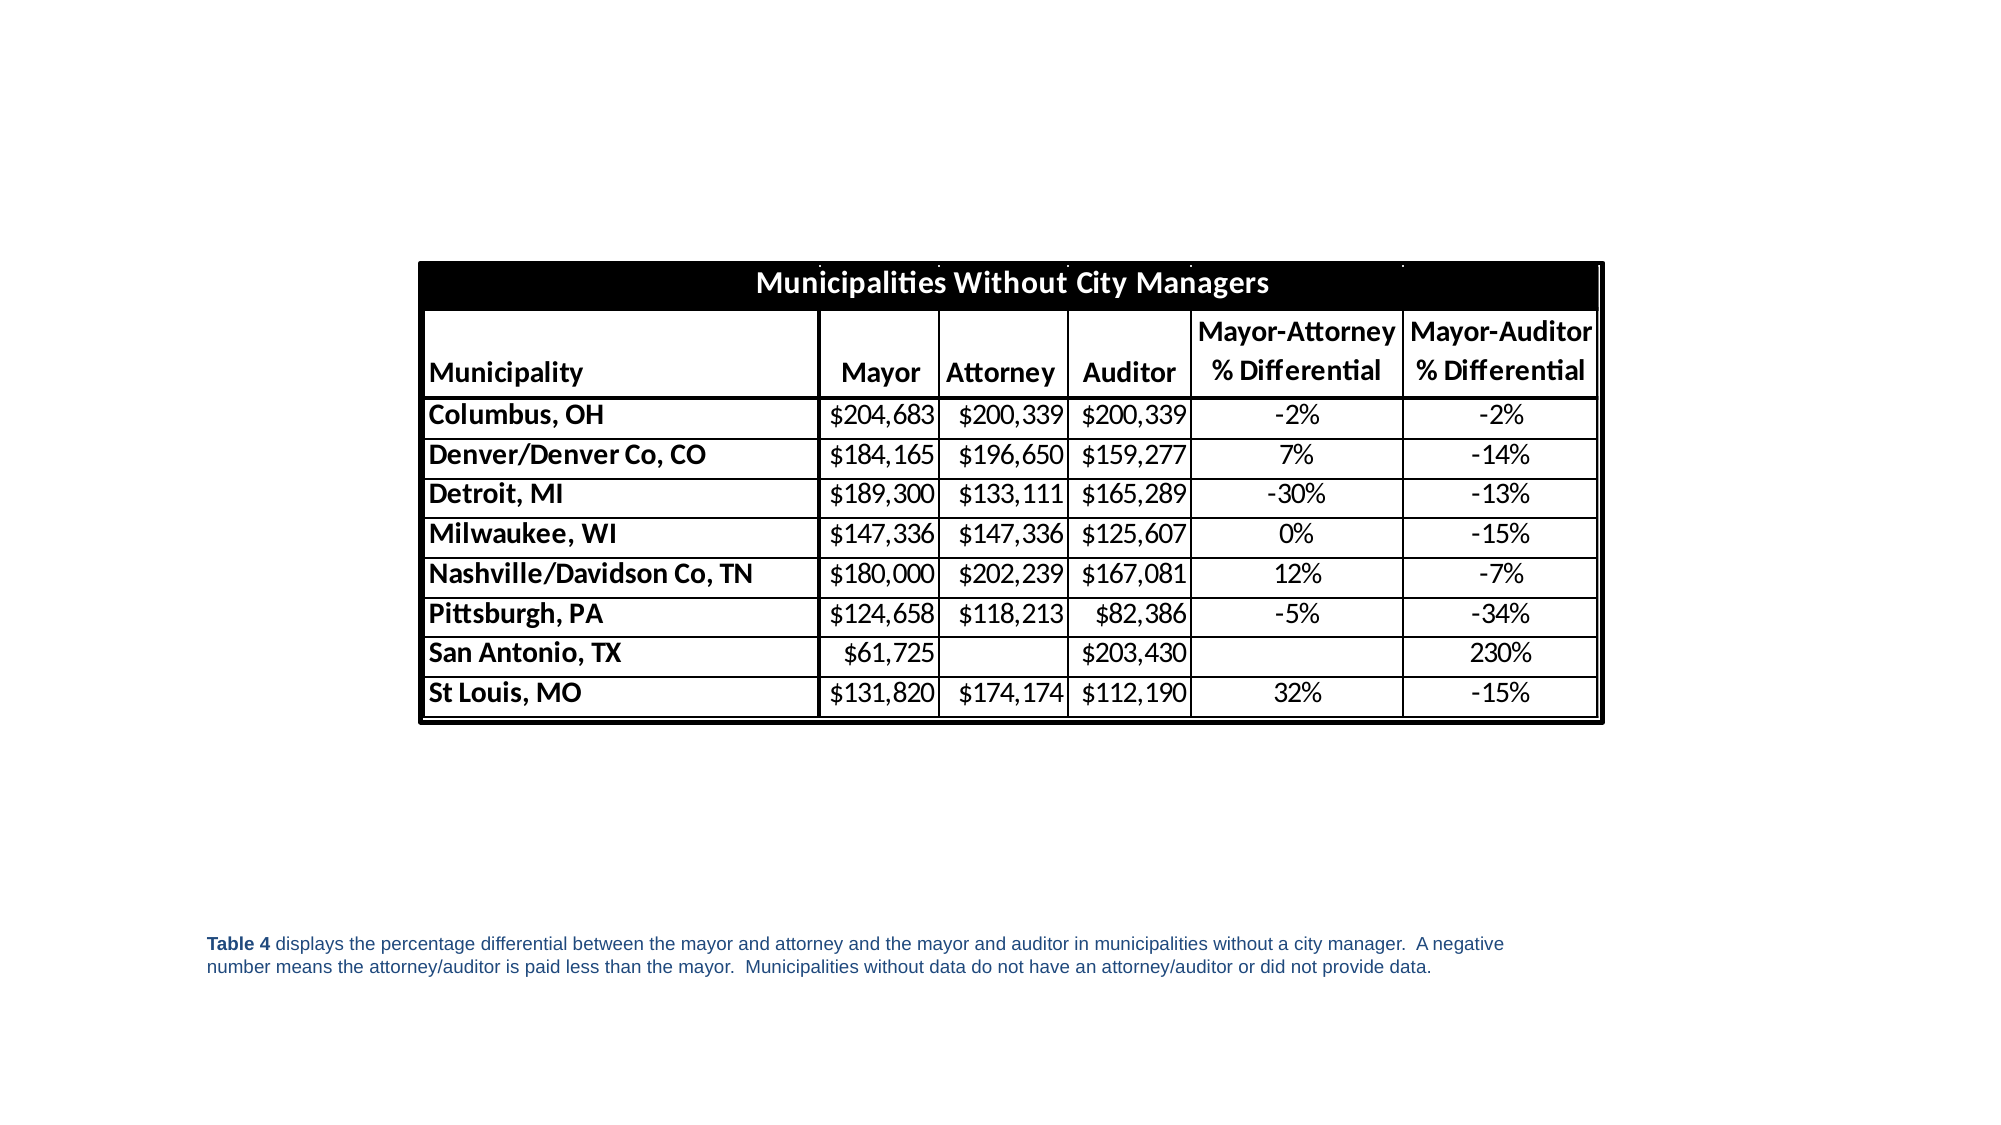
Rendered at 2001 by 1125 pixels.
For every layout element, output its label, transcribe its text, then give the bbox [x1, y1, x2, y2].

picture [422, 265, 1601, 720]
text_box Table 4 displays the percentage differential between the mayor and attorney and the mayor and auditor in municipalities without a city manager. A negative number means the attorney/auditor is paid less than the mayor. Municipalities without data do not have an attorney/auditor or did not provide data. [206, 932, 1524, 979]
